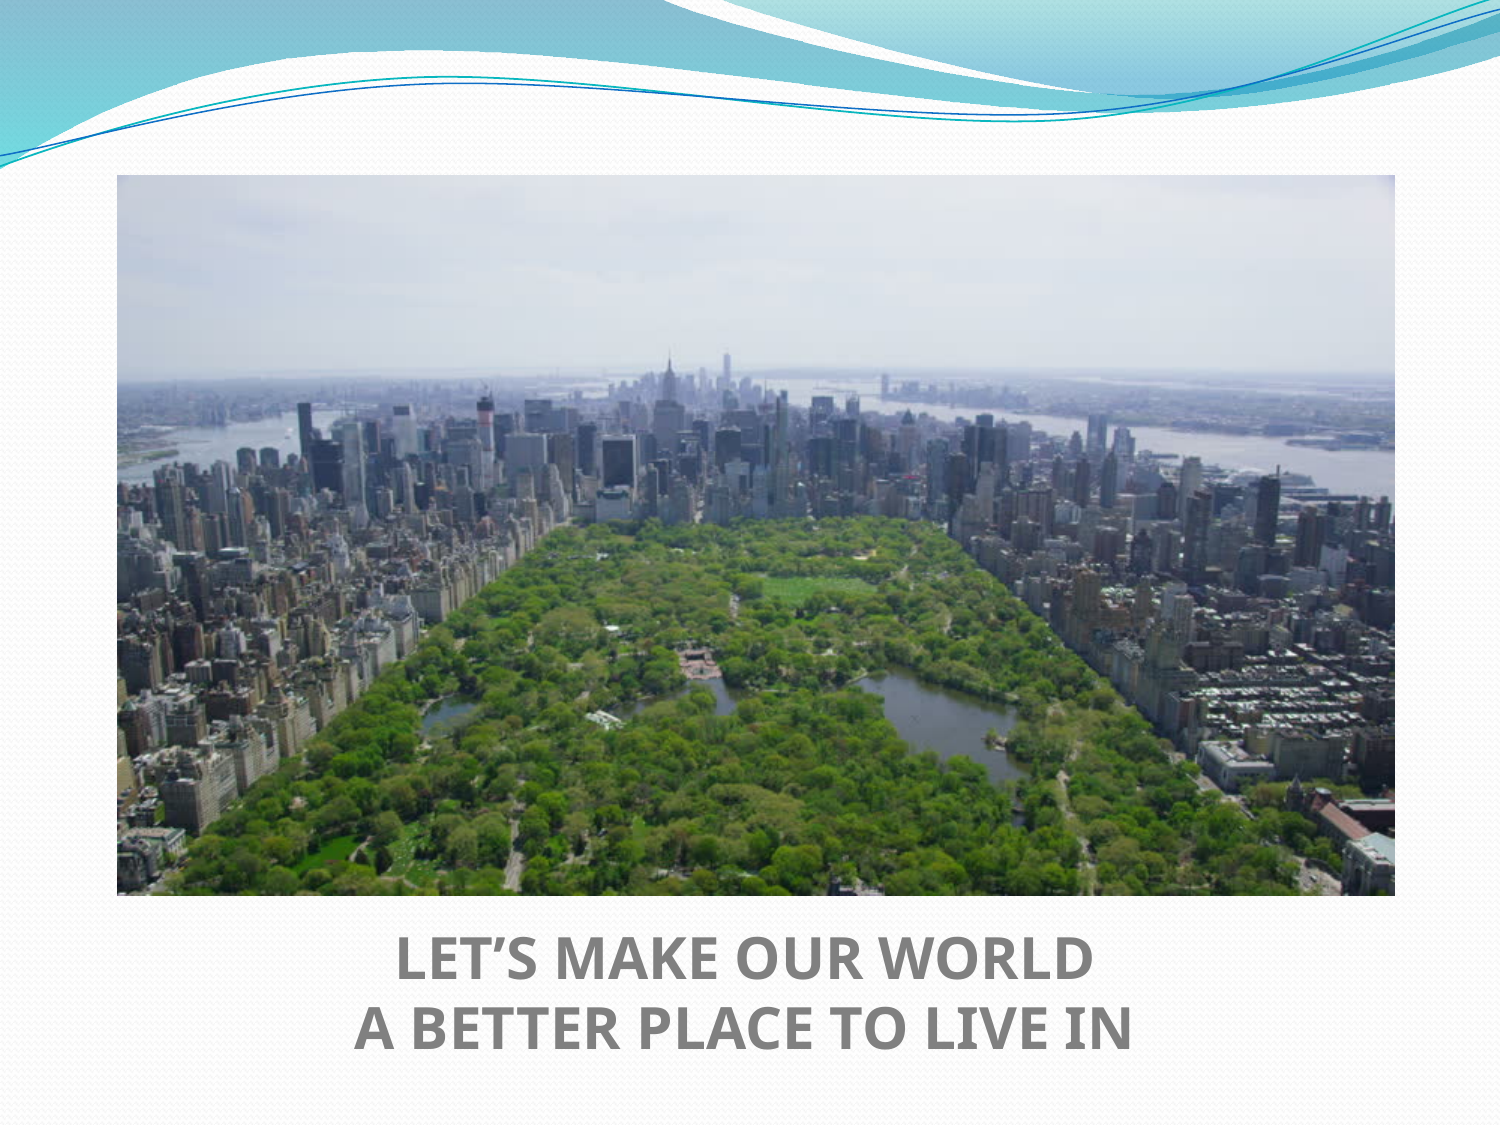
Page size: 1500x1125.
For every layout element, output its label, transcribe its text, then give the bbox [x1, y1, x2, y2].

picture [116, 175, 1395, 896]
text_box LET’S MAKE OUR WORLD A BETTER PLACE TO LIVE IN [339, 913, 1151, 1069]
